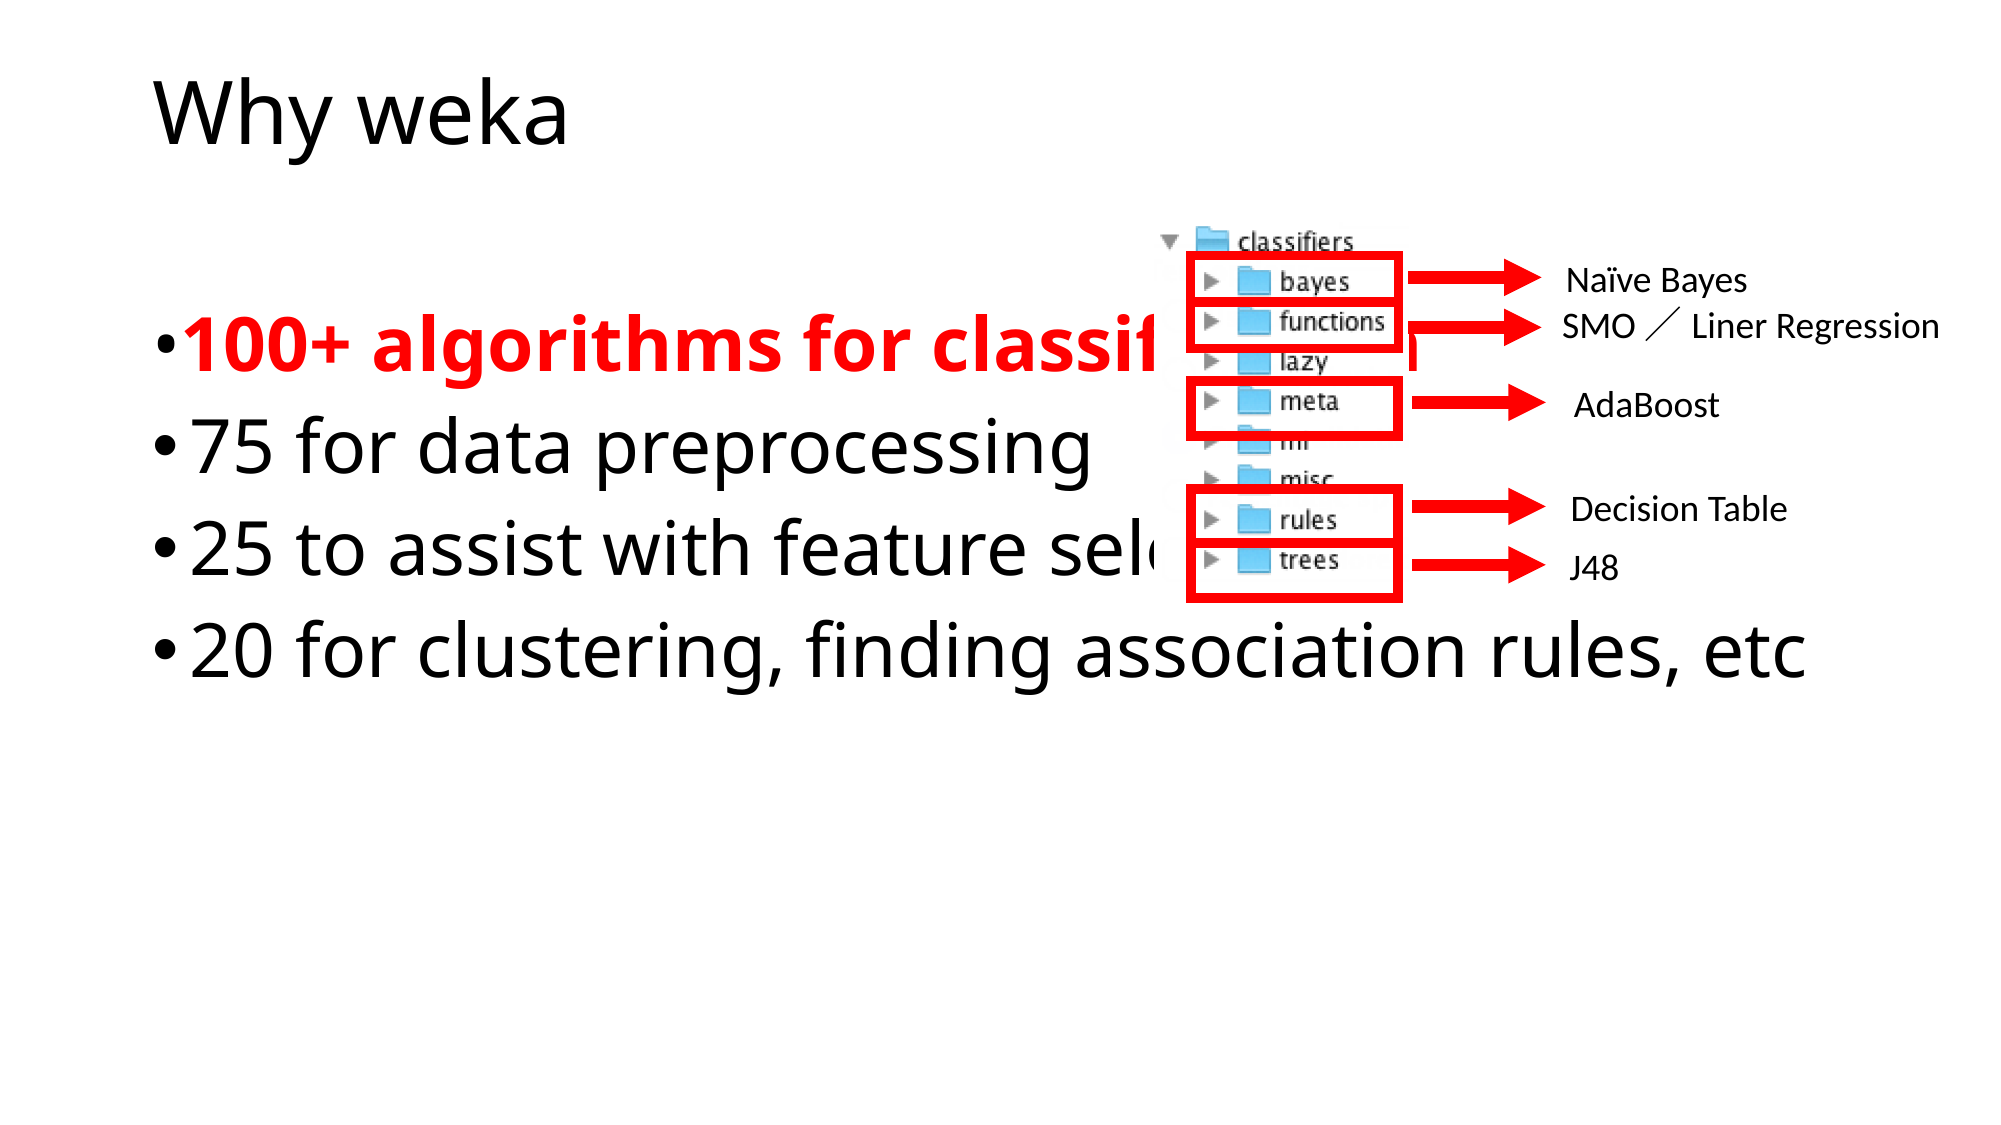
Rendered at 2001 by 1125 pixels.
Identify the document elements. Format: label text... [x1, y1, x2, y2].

text_box AdaBoost [1559, 372, 1736, 433]
title Why weka [137, 59, 1863, 278]
text_box [1186, 594, 1403, 603]
text_box SMO／Liner Regression [1547, 293, 1956, 354]
text_box Decision Table [1555, 477, 1804, 537]
picture [1154, 222, 1409, 594]
text_box J48 [1554, 535, 1635, 596]
text_box Naïve Bayes [1551, 247, 1763, 293]
list •100+ algorithms for classification 75 for data preprocessing 25 to assist with feature selection 20 for clustering, finding association rules, etc [137, 299, 1863, 1014]
